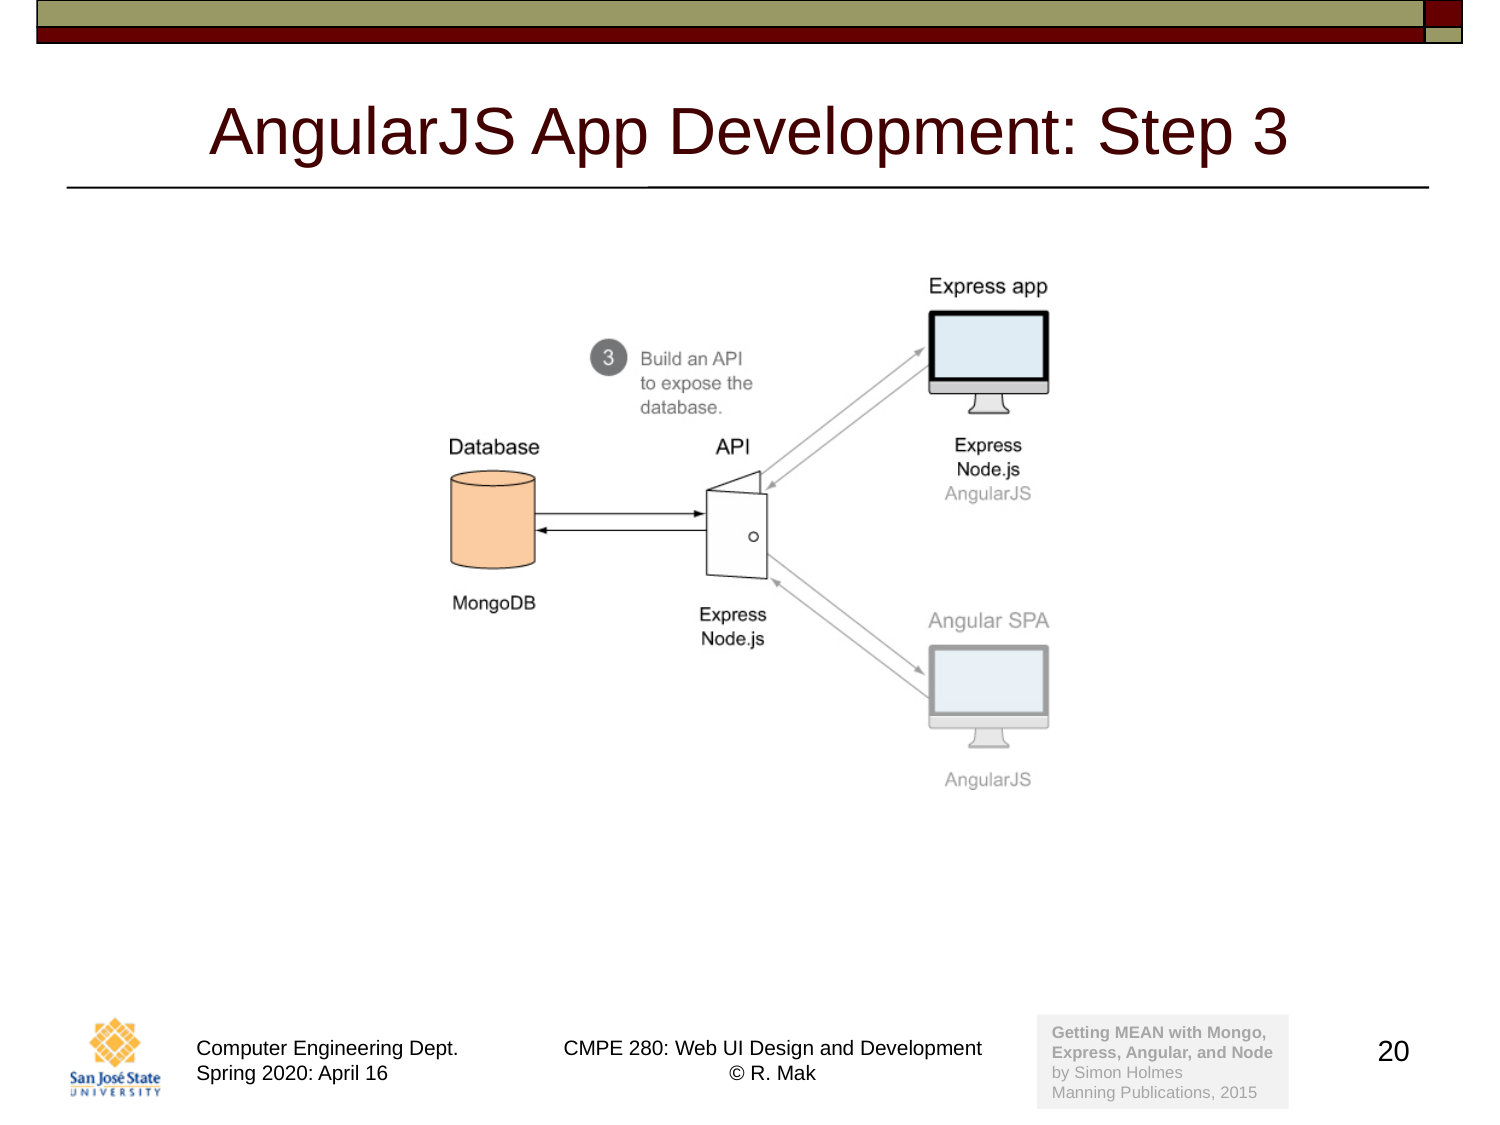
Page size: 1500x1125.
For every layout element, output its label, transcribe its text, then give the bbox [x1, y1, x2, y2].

picture [60, 1012, 166, 1112]
title AngularJS App Development: Step 3 [75, 67, 1425, 175]
picture [449, 277, 1051, 790]
text_box Getting MEAN with Mongo, Express, Angular, and Node by Simon Holmes Manning Publications, 2015 [1037, 1014, 1289, 1109]
slide_number 20 [1335, 1025, 1425, 1100]
